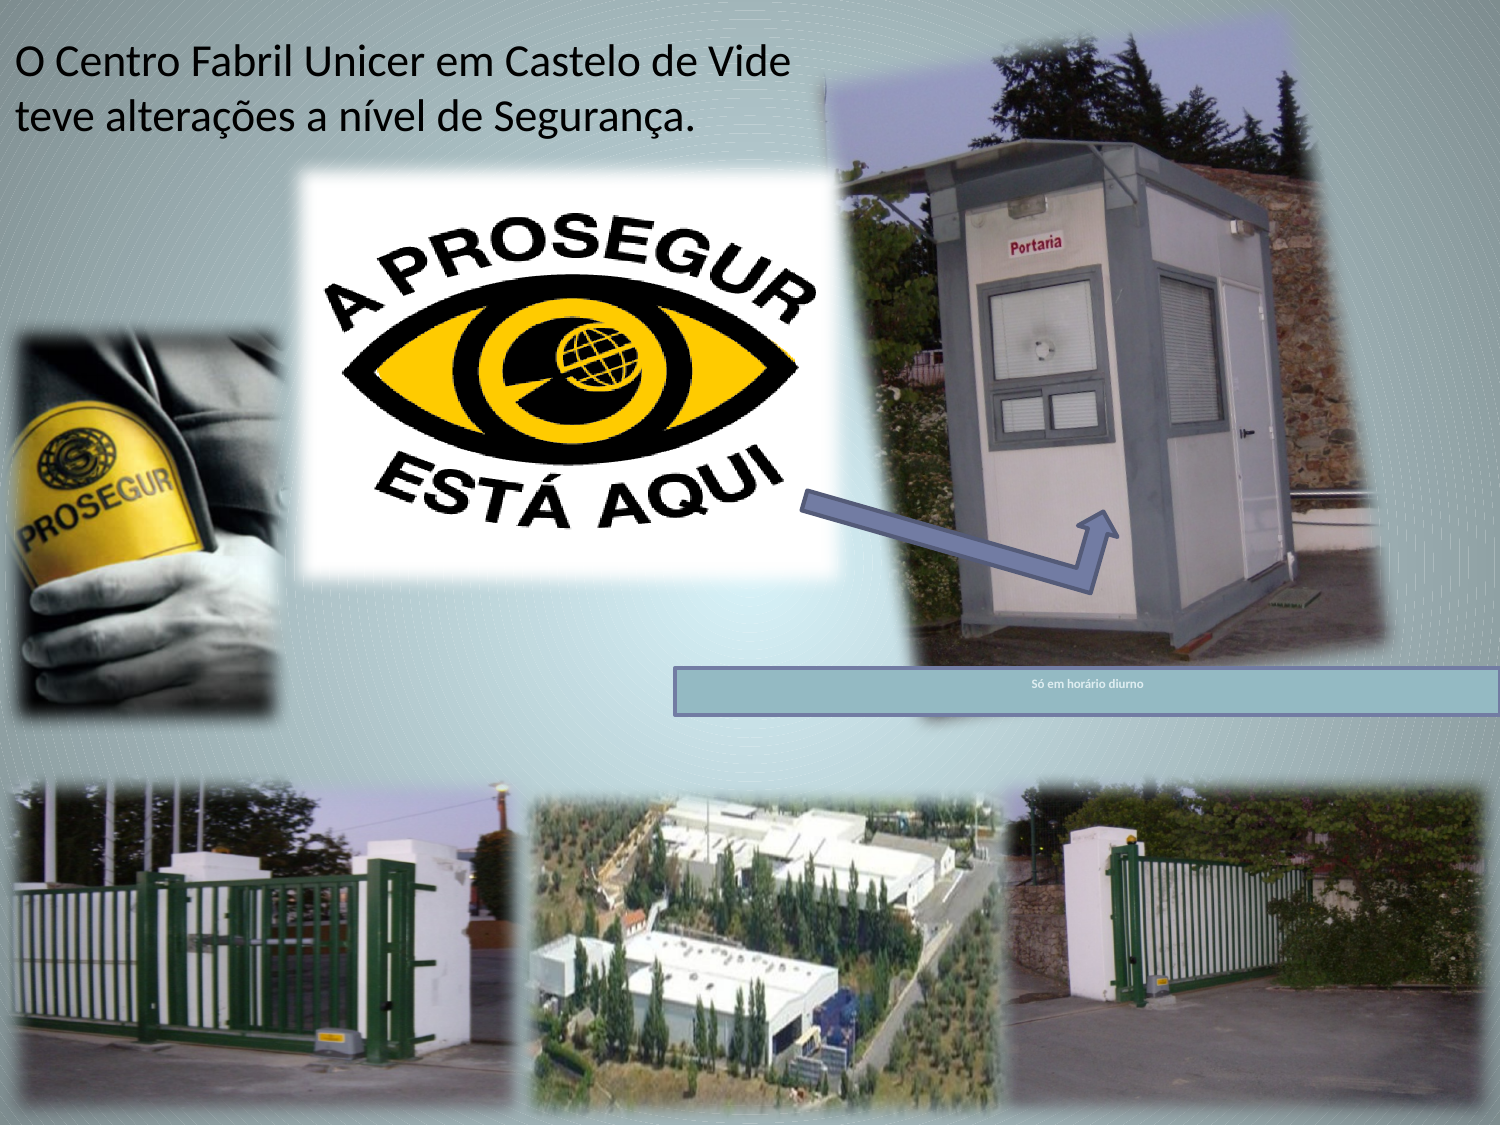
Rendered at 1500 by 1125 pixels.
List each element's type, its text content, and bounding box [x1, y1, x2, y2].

picture [835, 22, 1377, 707]
picture [0, 770, 1500, 1125]
title Só em horário diurno [673, 666, 1500, 717]
picture [0, 316, 294, 736]
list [280, 152, 856, 598]
text_box O Centro Fabril Unicer em Castelo de Vide teve alterações a nível de Segurança. [0, 23, 821, 149]
